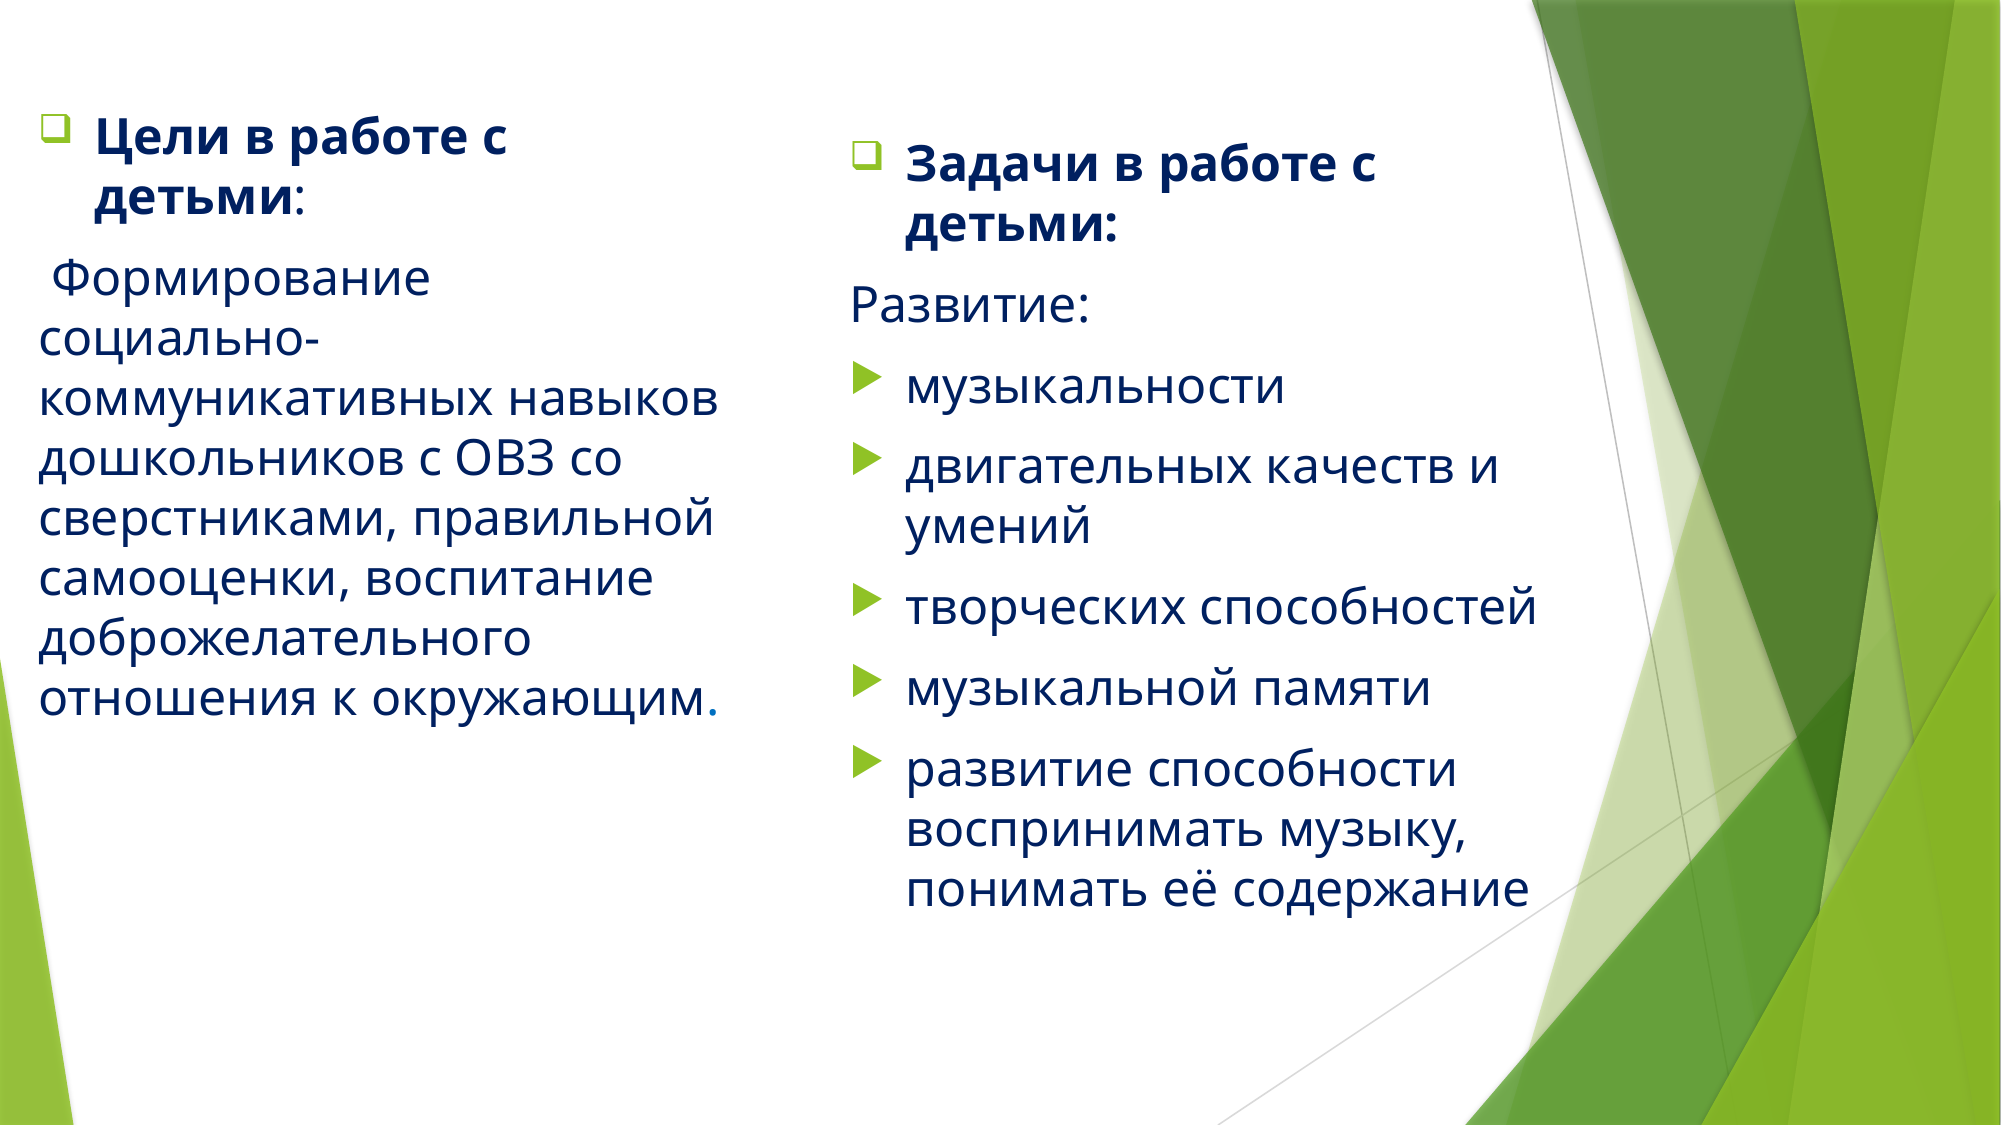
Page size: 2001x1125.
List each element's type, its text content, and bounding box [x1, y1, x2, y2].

list Цели в работе с детьми: Формирование социально-коммуникативных навыков дошкольников с ОВЗ со сверстниками, правильной самооценки, воспитание доброжелательного отношения к окружающим. [23, 96, 738, 752]
list Задачи в работе с детьми: Развитие: музыкальности двигательных качеств и умений творческих способностей музыкальной памяти развитие способности воспринимать музыку, понимать её содержание [834, 123, 1573, 911]
